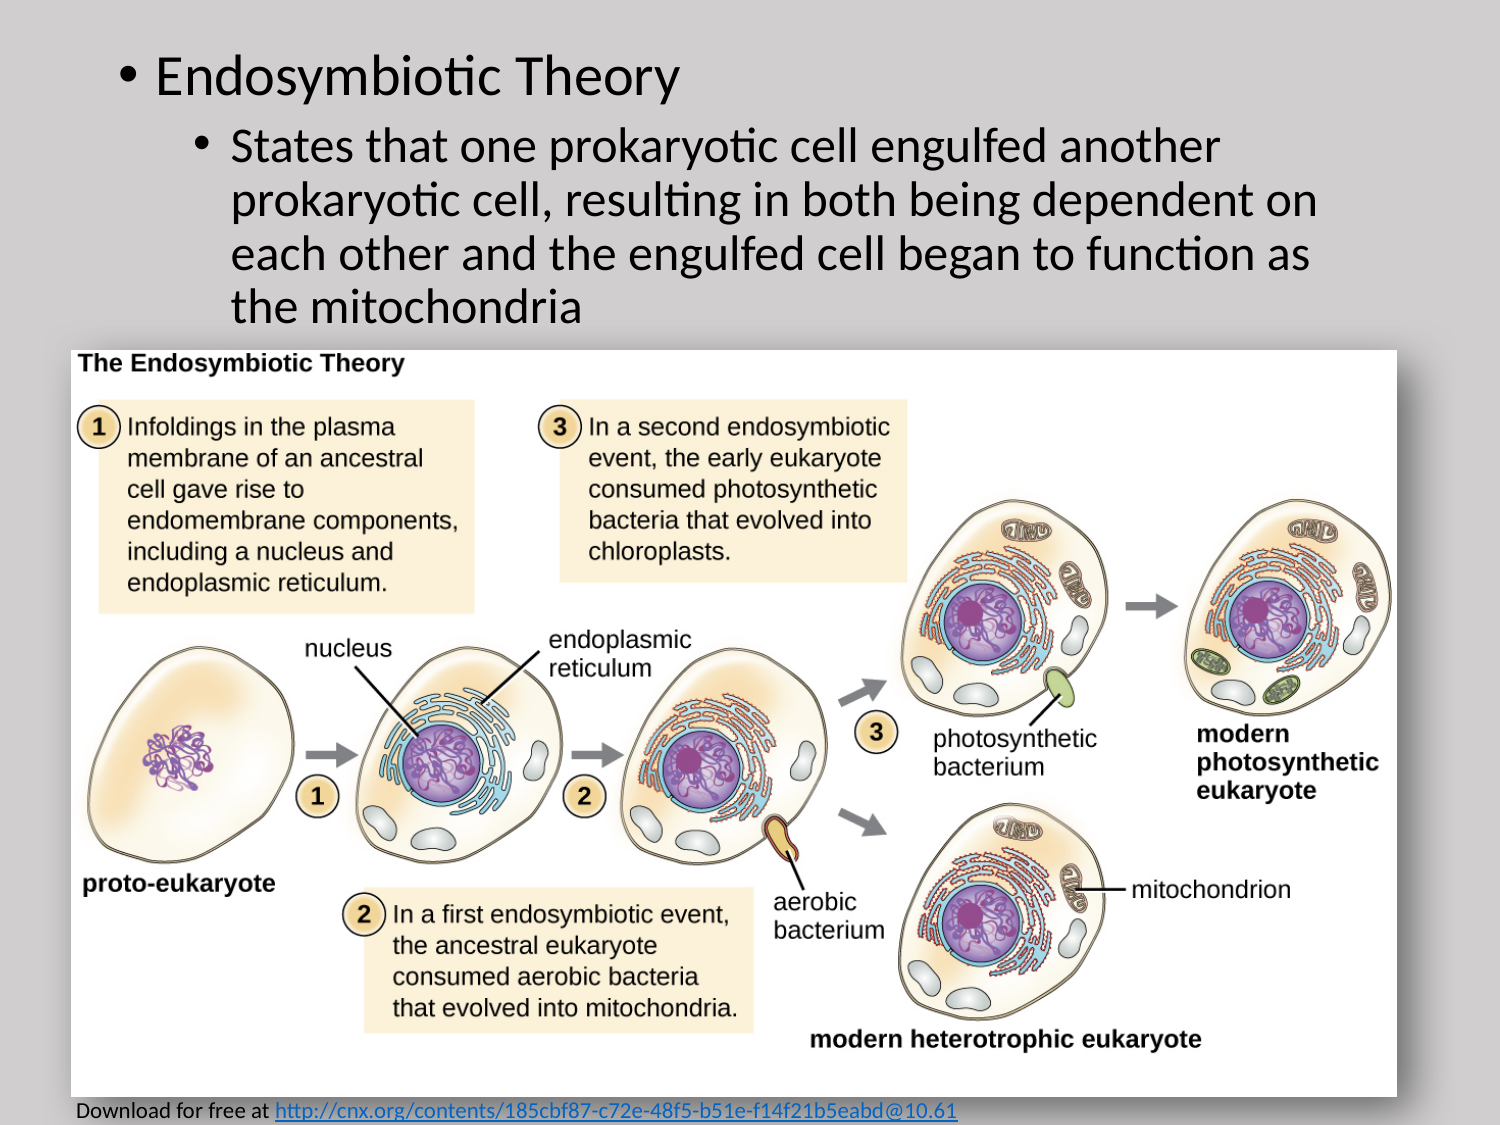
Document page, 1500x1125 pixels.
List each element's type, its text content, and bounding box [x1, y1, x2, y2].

list Endosymbiotic Theory States that one prokaryotic cell engulfed another prokaryotic cell, resulting in both being dependent on each other and the engulfed cell began to function as the mitochondria [103, 38, 1397, 334]
text_box Download for free at http://cnx.org/contents/185cbf87-c72e-48f5-b51e-f14f21b5eabd@10.61 [61, 1088, 974, 1125]
picture [71, 350, 1397, 1097]
